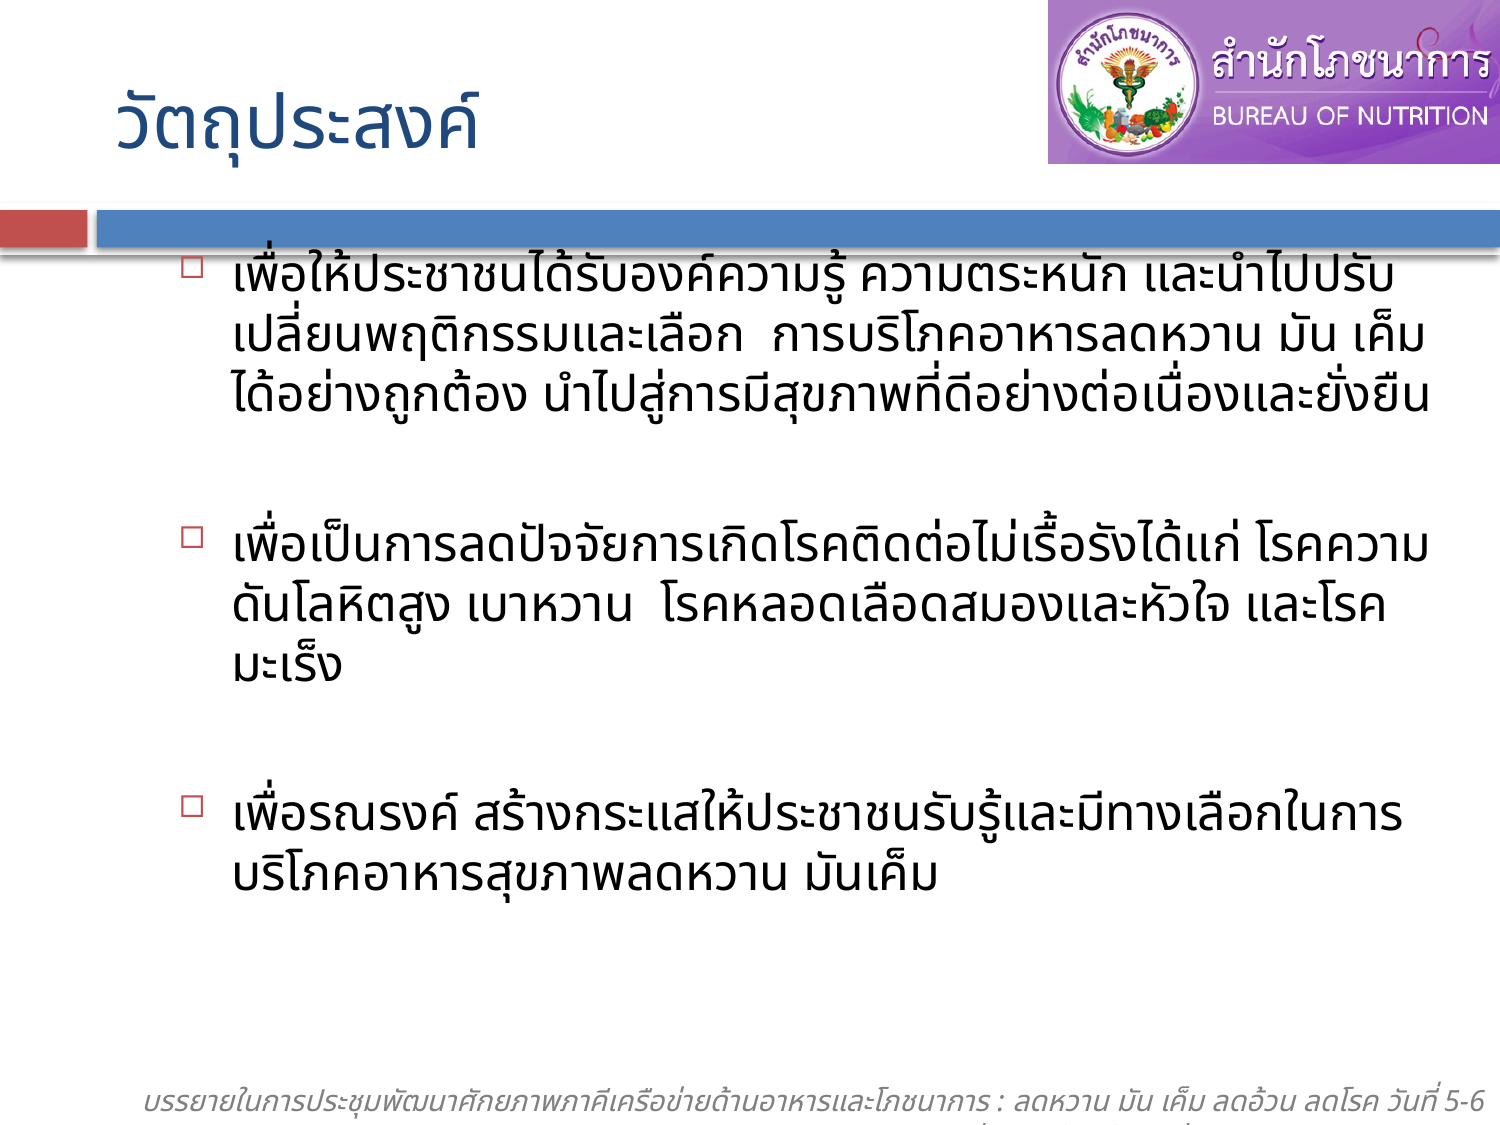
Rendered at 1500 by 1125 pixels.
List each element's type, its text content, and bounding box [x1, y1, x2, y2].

text_box บรรยายในการประชุมพัฒนาศักยภาพภาคีเครือข่ายด้านอาหารและโภชนาการ : ลดหวาน มัน เค็ม ลดอ้วน ลดโรค วันที่ 5-6 มีนาคม 2556 ณ ทีเคพาเลซ กรุงเทพมหานคร [88, 1074, 1500, 1125]
picture [1048, 0, 1500, 165]
title วัตถุประสงค์ [100, 37, 1438, 200]
list เพื่อให้ประชาชนได้รับองค์ความรู้ ความตระหนัก และนำไปปรับเปลี่ยนพฤติกรรมและเลือก การบริโภคอาหารลดหวาน มัน เค็ม ได้อย่างถูกต้อง นำไปสู่การมีสุขภาพที่ดีอย่างต่อเนื่องและยั่งยืน เพื่อเป็นการลดปัจจัยการเกิดโรคติดต่อไม่เรื้อรังได้แก่ โรคความดันโลหิตสูง เบาหวาน โรคหลอดเลือดสมองและหัวใจ และโรคมะเร็ง เพื่อรณรงค์ สร้างกระแสให้ประชาชนรับรู้และมีทางเลือกในการบริโภคอาหารสุขภาพลดหวาน มันเค็ม [164, 234, 1500, 977]
